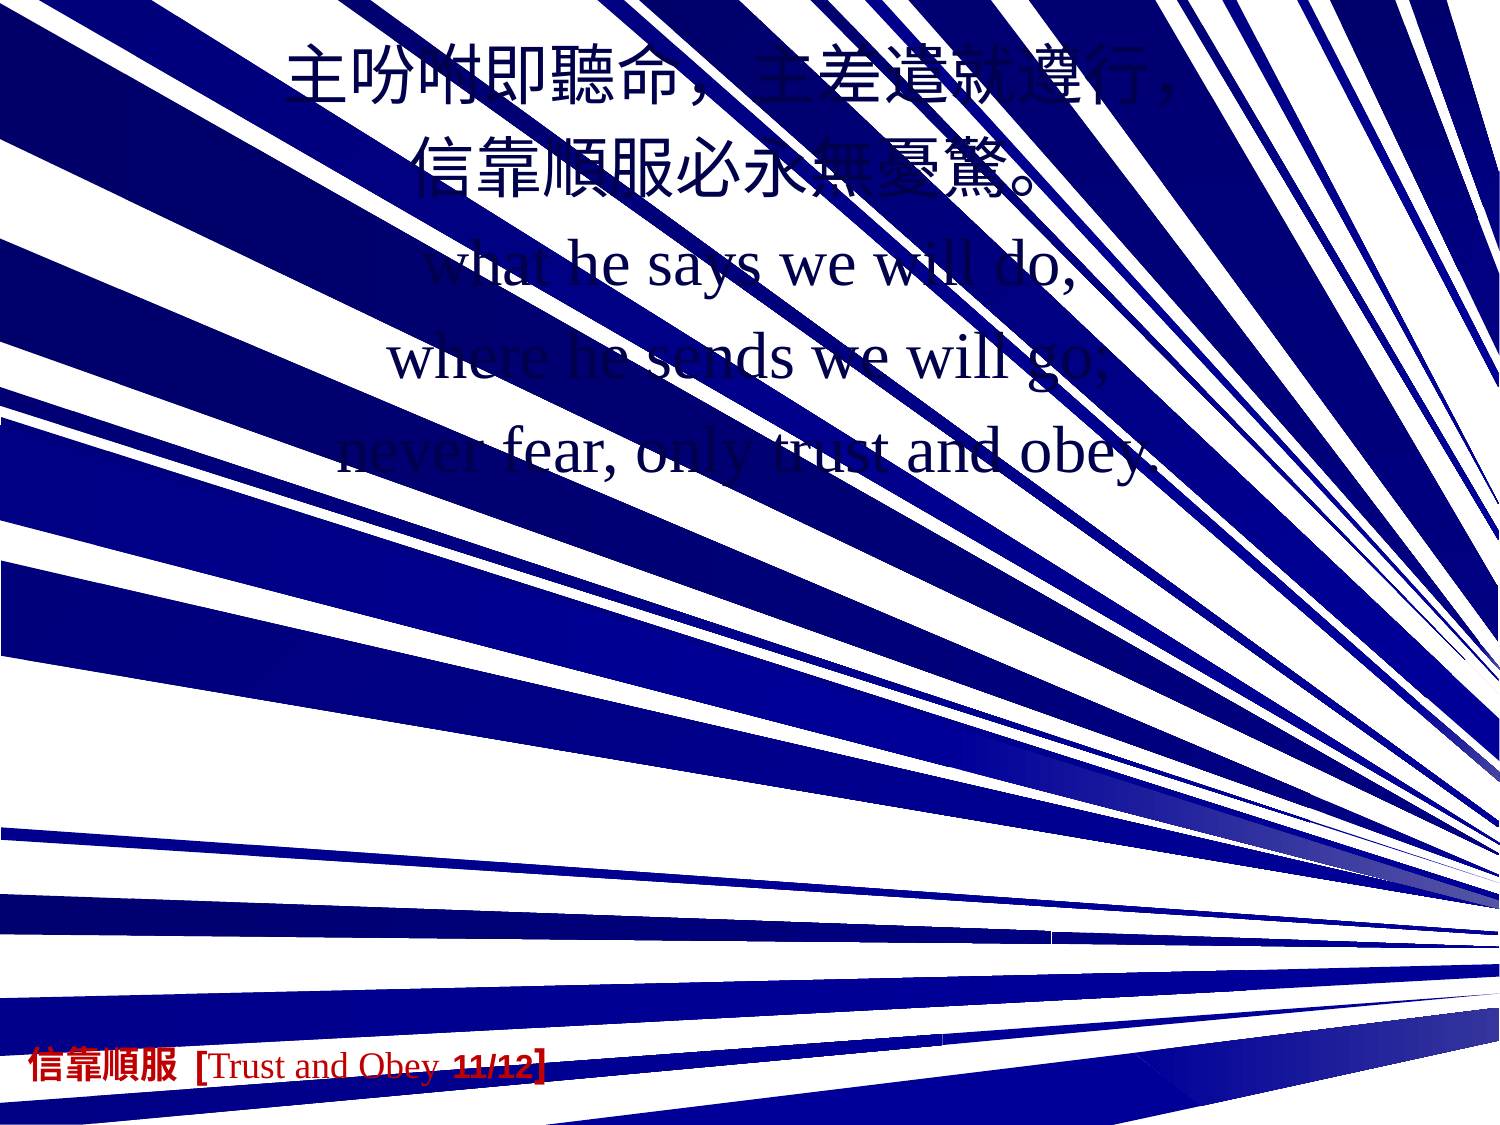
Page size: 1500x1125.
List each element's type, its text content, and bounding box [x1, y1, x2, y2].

text_box 信靠順服 [Trust and Obey 11/12] [12, 1021, 1500, 1097]
text_box 主吩咐即聽命，主差遣就遵行， 信靠順服必永無憂驚。 what he says we will do, where he sends we will go; never fear, only trust and obey. [0, 24, 1500, 494]
